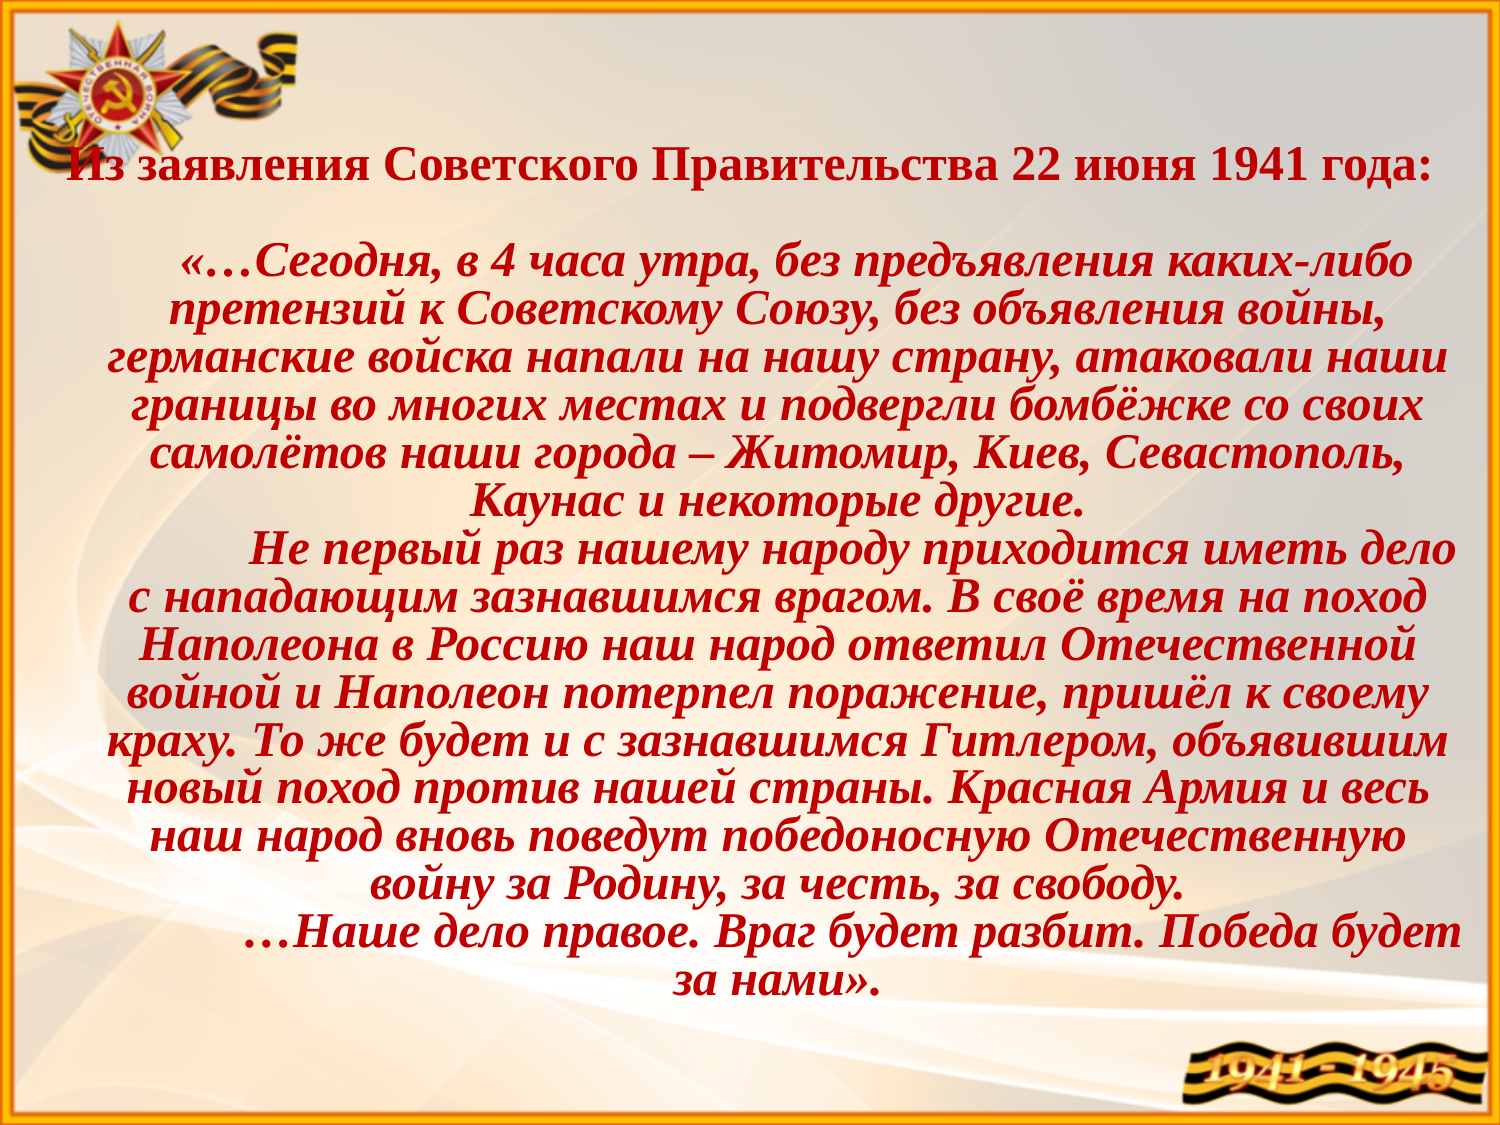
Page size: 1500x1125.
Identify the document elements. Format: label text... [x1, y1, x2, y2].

picture [0, 0, 1500, 1125]
title Из заявления Советского Правительства 22 июня 1941 года: «…Сегодня, в 4 часа утра, без предъявления каких-либо претензий к Советскому Союзу, без объявления войны, германские войска напали на нашу страну, атаковали наши границы во многих местах и подвергли бомбёжке со своих самолётов наши города – Житомир, Киев, Севастополь, Каунас и некоторые другие. Не первый раз нашему народу приходится иметь дело с нападающим зазнавшимся врагом. В своё время на поход Наполеона в Россию наш народ ответил Отечественной войной и Наполеон потерпел поражение, пришёл к своему краху. То же будет и с зазнавшимся Гитлером, объявившим новый поход против нашей страны. Красная Армия и весь наш народ вновь поведут победоносную Отечественную войну за Родину, за честь, за свободу. …Наше дело правое. Враг будет разбит. Победа будет за нами». [17, 101, 1483, 1106]
